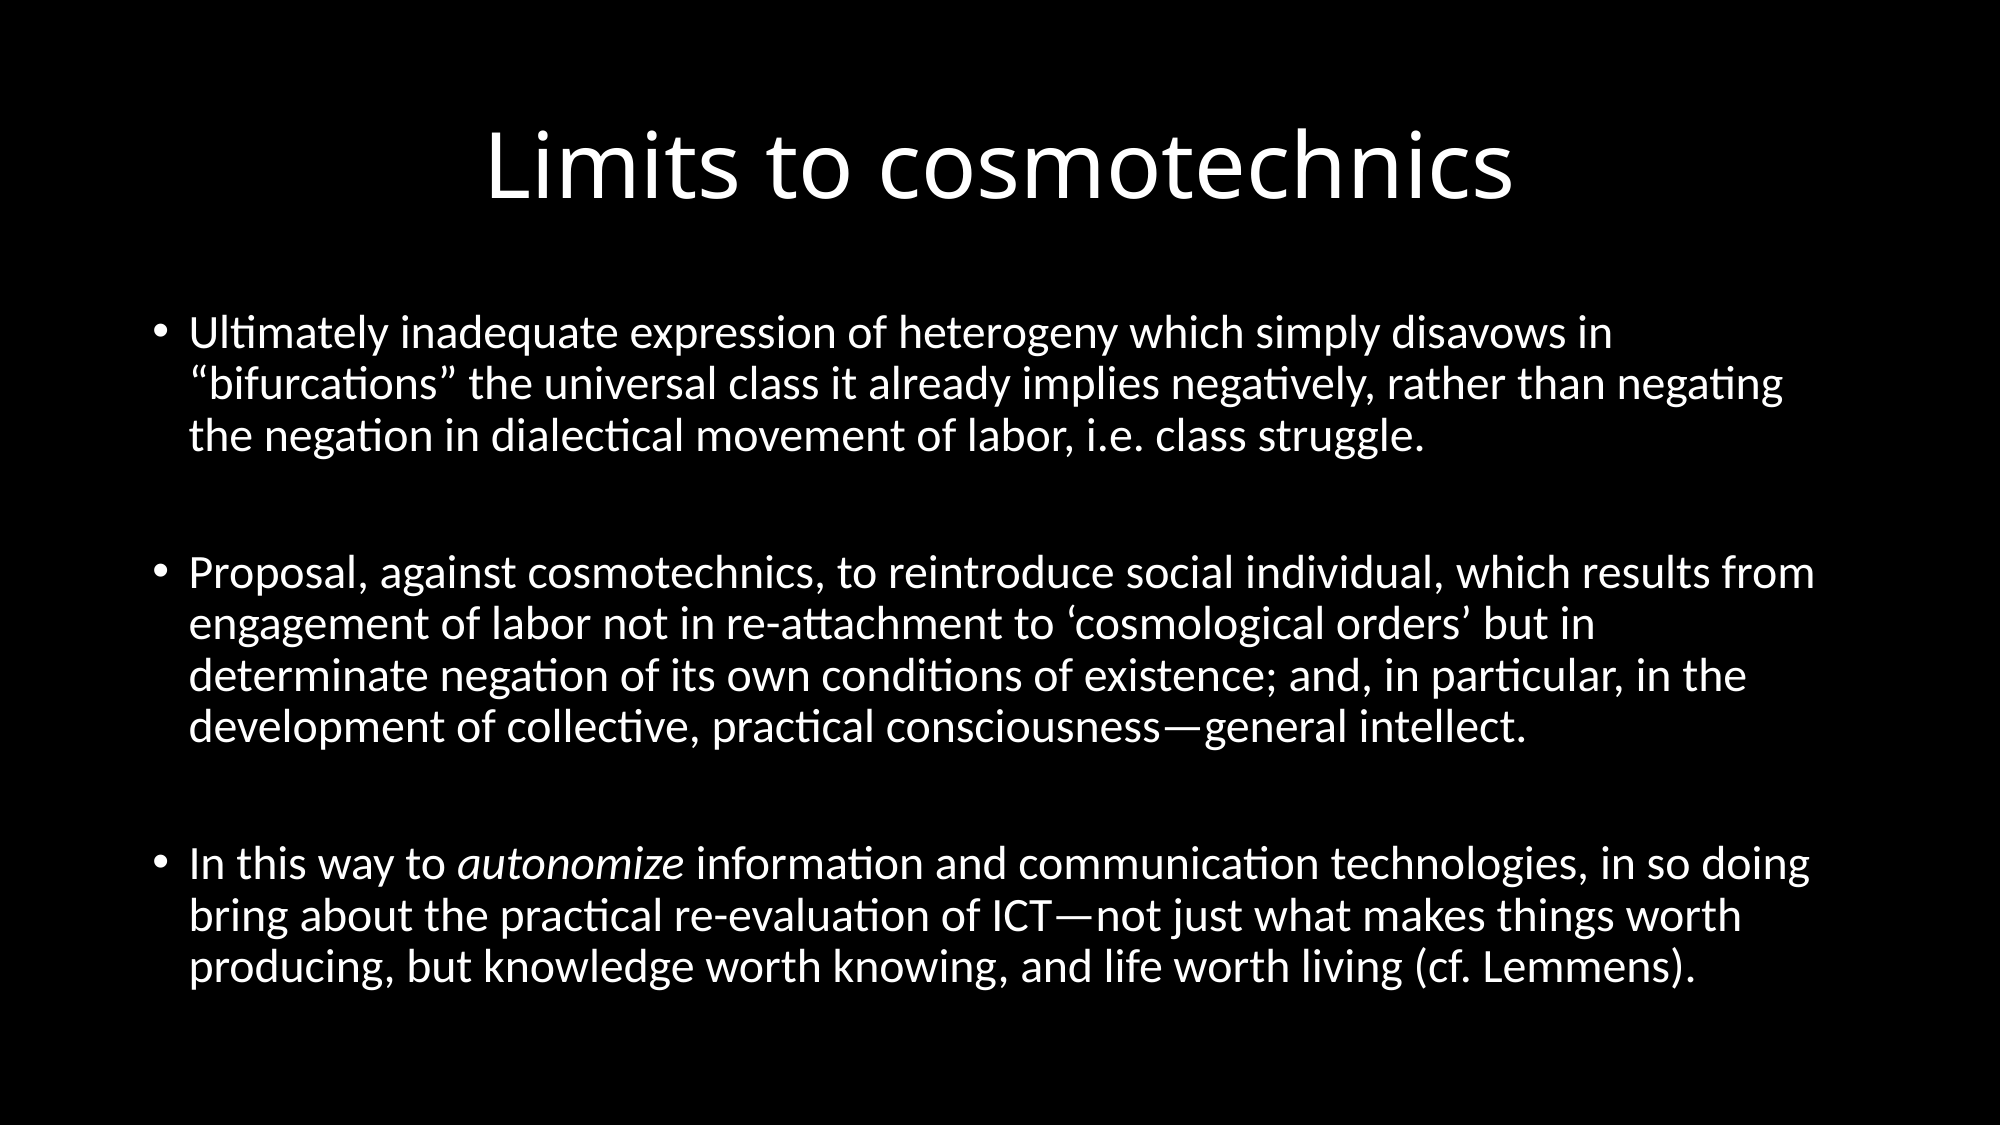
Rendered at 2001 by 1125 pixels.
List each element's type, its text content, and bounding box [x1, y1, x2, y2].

title Limits to cosmotechnics [137, 59, 1863, 278]
list Ultimately inadequate expression of heterogeny which simply disavows in “bifurcations” the universal class it already implies negatively, rather than negating the negation in dialectical movement of labor, i.e. class struggle. Proposal, against cosmotechnics, to reintroduce social individual, which results from engagement of labor not in re-attachment to ‘cosmological orders’ but in determinate negation of its own conditions of existence; and, in particular, in the development of collective, practical consciousness—general intellect. In this way to autonomize information and communication technologies, in so doing bring about the practical re-evaluation of ICT—not just what makes things worth producing, but knowledge worth knowing, and life worth living (cf. Lemmens). [137, 299, 1863, 1014]
